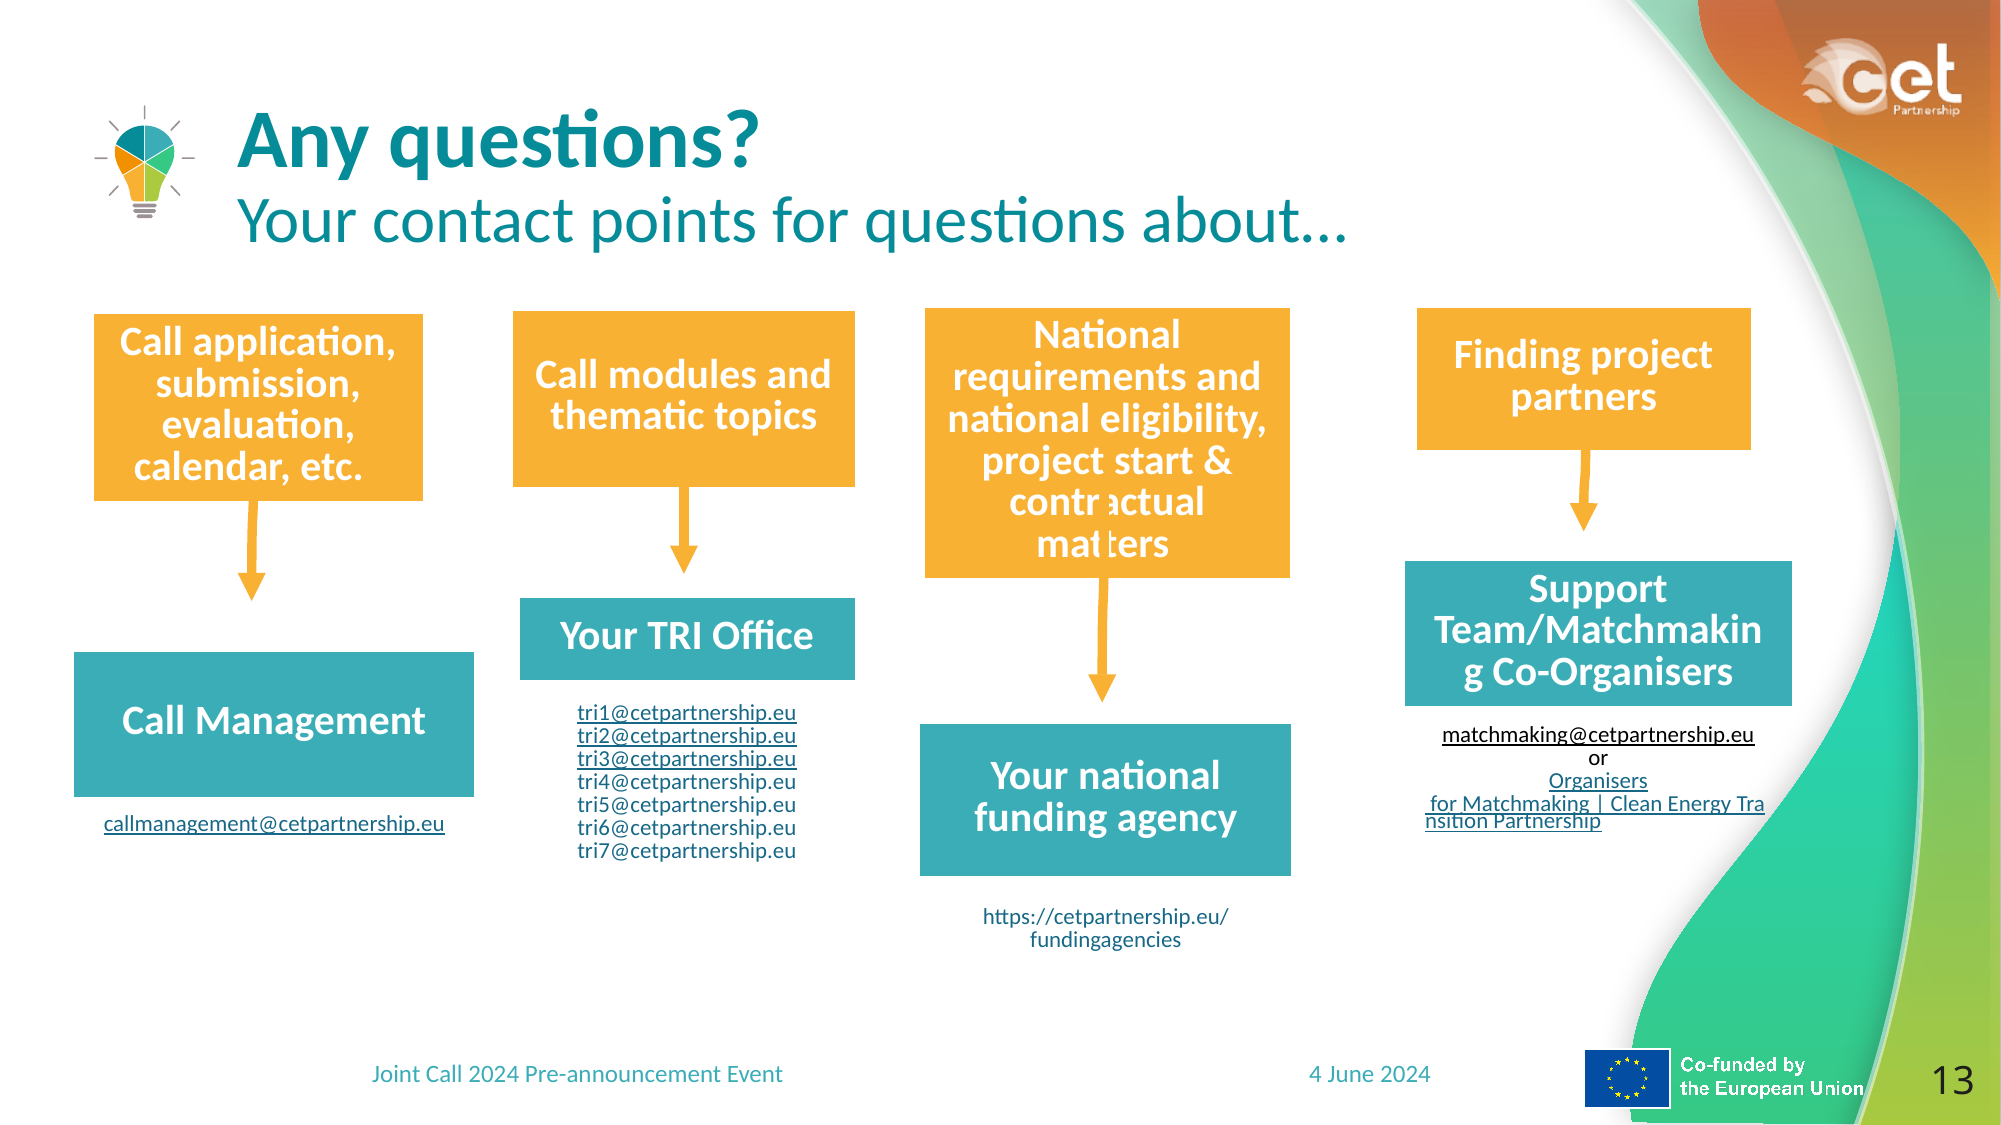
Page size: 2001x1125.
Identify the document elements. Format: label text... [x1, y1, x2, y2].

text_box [997, 595, 1210, 599]
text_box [93, 104, 196, 219]
picture [1578, 1046, 1854, 1110]
table_header Call Management [74, 652, 474, 797]
table_header Support Team/Matchmaking Co-Organisers [1405, 561, 1792, 706]
table_header Call application, submission, evaluation, calendar, etc. [94, 314, 423, 501]
picture [1791, 33, 1969, 122]
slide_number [1294, 1042, 1553, 1103]
slide_number 13 [1854, 1038, 1975, 1125]
table_cell callmanagement@cetpartnership.eu [74, 797, 474, 878]
table_header Finding project partners [1417, 308, 1751, 450]
text_box Any questions? Your contact points for questions about… [237, 170, 1855, 257]
table_header Call modules and thematic topics [513, 311, 855, 487]
footer Joint Call 2024 Pre-announcement Event [357, 1042, 1279, 1103]
table_cell tri1@cetpartnership.eu tri2@cetpartnership.eu tri3@cetpartnership.eu tri4@cetpartnership.eu tri5@cetpartnership.eu tri6@cetpartnership.eu tri7@cetpartnership.eu [520, 680, 855, 913]
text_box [164, 511, 341, 515]
table_header Your TRI Office [520, 598, 855, 680]
table_cell matchmaking@cetpartnership.eu or Organisers for Matchmaking | Clean Energy Transition Partnership [1405, 706, 1792, 859]
table_header Your national funding agency [920, 724, 1291, 876]
table_header National requirements and national eligibility, project start & contractual matters [925, 308, 1290, 578]
table_cell https://cetpartnership.eu/ fundingagencies [920, 876, 1291, 1008]
